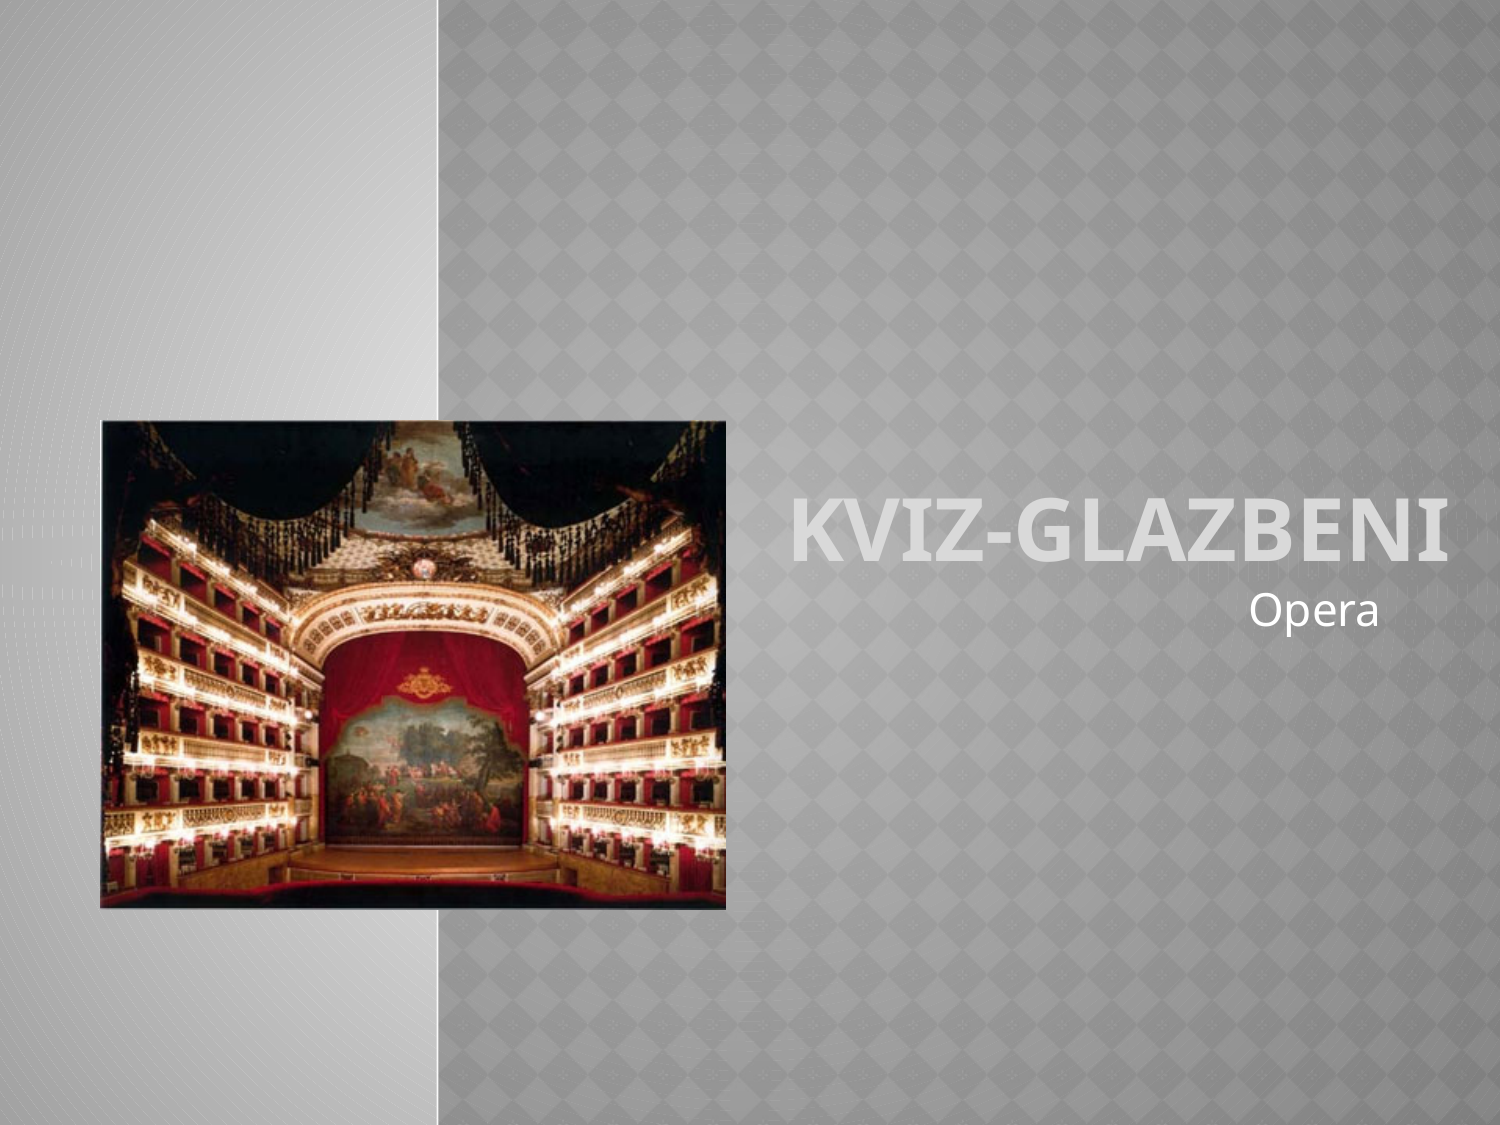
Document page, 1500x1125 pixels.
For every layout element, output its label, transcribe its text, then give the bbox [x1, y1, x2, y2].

picture [99, 420, 726, 911]
subtitle Opera [730, 580, 1390, 762]
title Kviz-Glazbeni [183, 278, 1458, 580]
